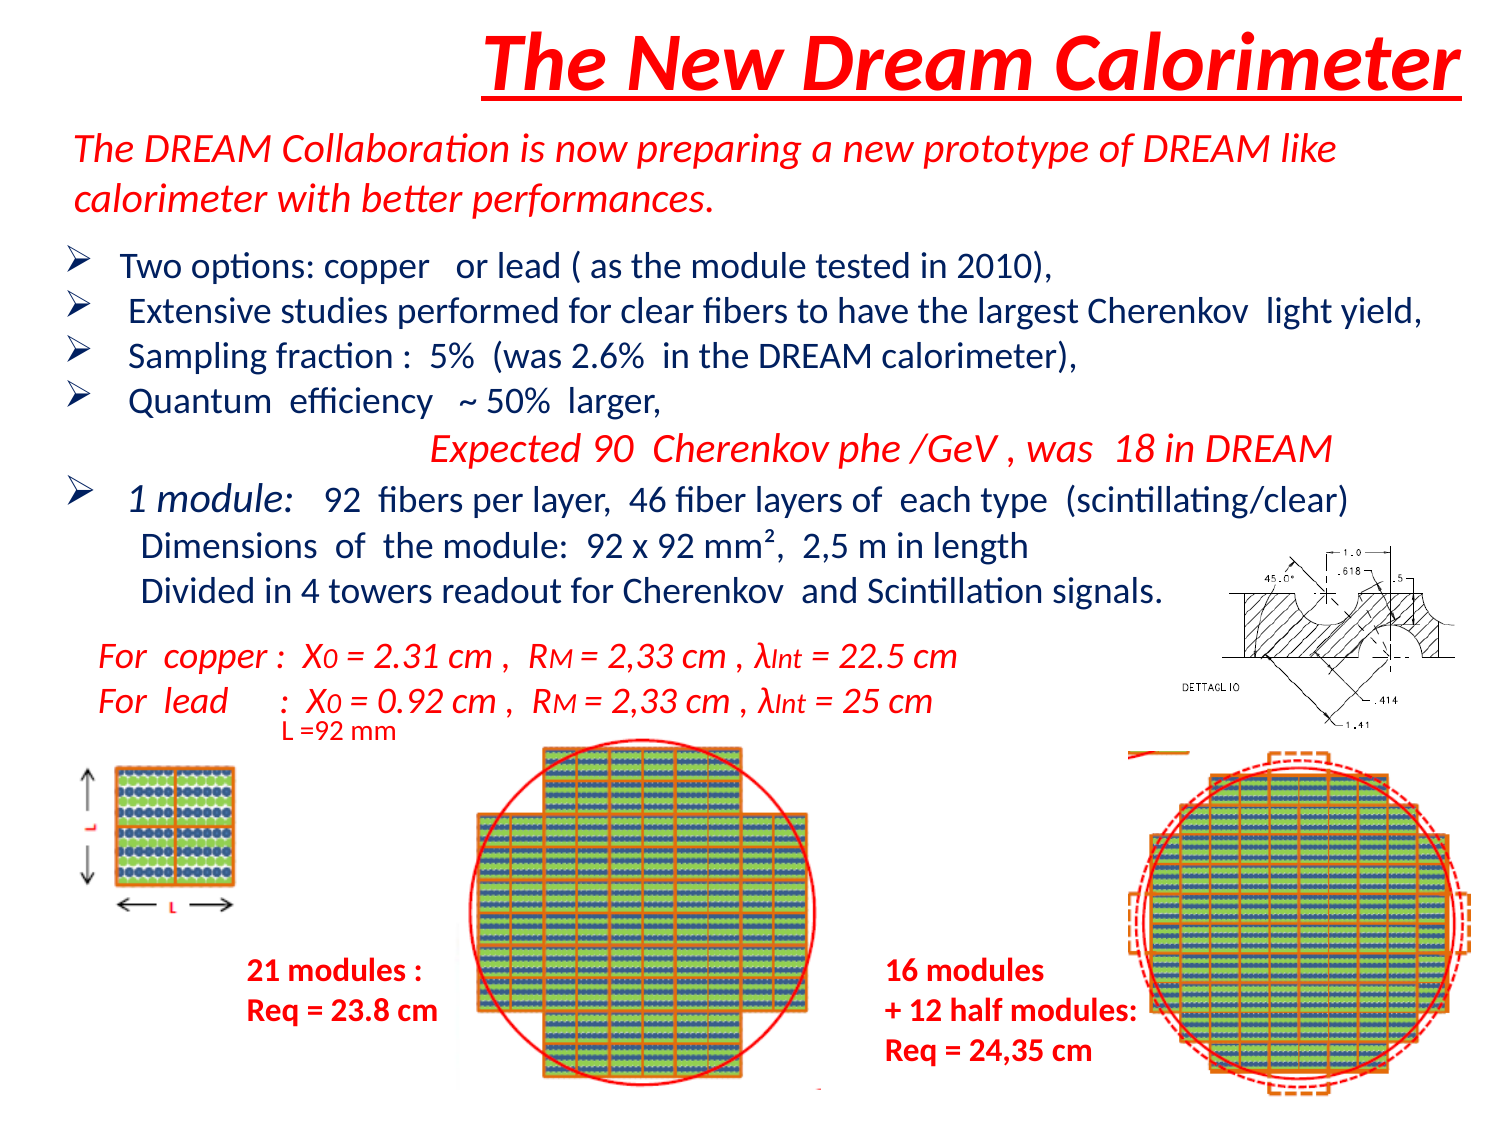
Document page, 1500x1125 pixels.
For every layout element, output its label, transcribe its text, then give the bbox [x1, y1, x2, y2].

picture [40, 739, 279, 951]
picture [1127, 751, 1471, 1101]
picture [454, 727, 822, 1091]
text_box The DREAM Collaboration is now preparing a new prototype of DREAM like calorimeter with better performances. Two options: copper or lead ( as the module tested in 2010), Extensive studies performed for clear fibers to have the largest Cherenkov light yield, Sampling fraction : 5% (was 2.6% in the DREAM calorimeter), Quantum efficiency ~ 50% larger, Expected 90 Cherenkov phe /GeV , was 18 in DREAM 1 module: 92 fibers per layer, 46 fiber layers of each type (scintillating/clear) Dimensions of the module: 92 x 92 mm², 2,5 m in length Divided in 4 towers readout for Cherenkov and Scintillation signals. For copper : X0 = 2.31 cm , RM = 2,33 cm , λInt = 22.5 cm For lead : X0 = 0.92 cm , RM = 2,33 cm , λInt = 25 cm [49, 113, 1440, 774]
text_box 21 modules : Req = 23.8 cm [231, 940, 449, 1036]
text_box L =92 mm [266, 704, 412, 754]
text_box The New Dream Calorimeter [466, 0, 1500, 115]
text_box 16 modules + 12 half modules: Req = 24,35 cm [870, 940, 1122, 1075]
picture [1163, 538, 1471, 740]
